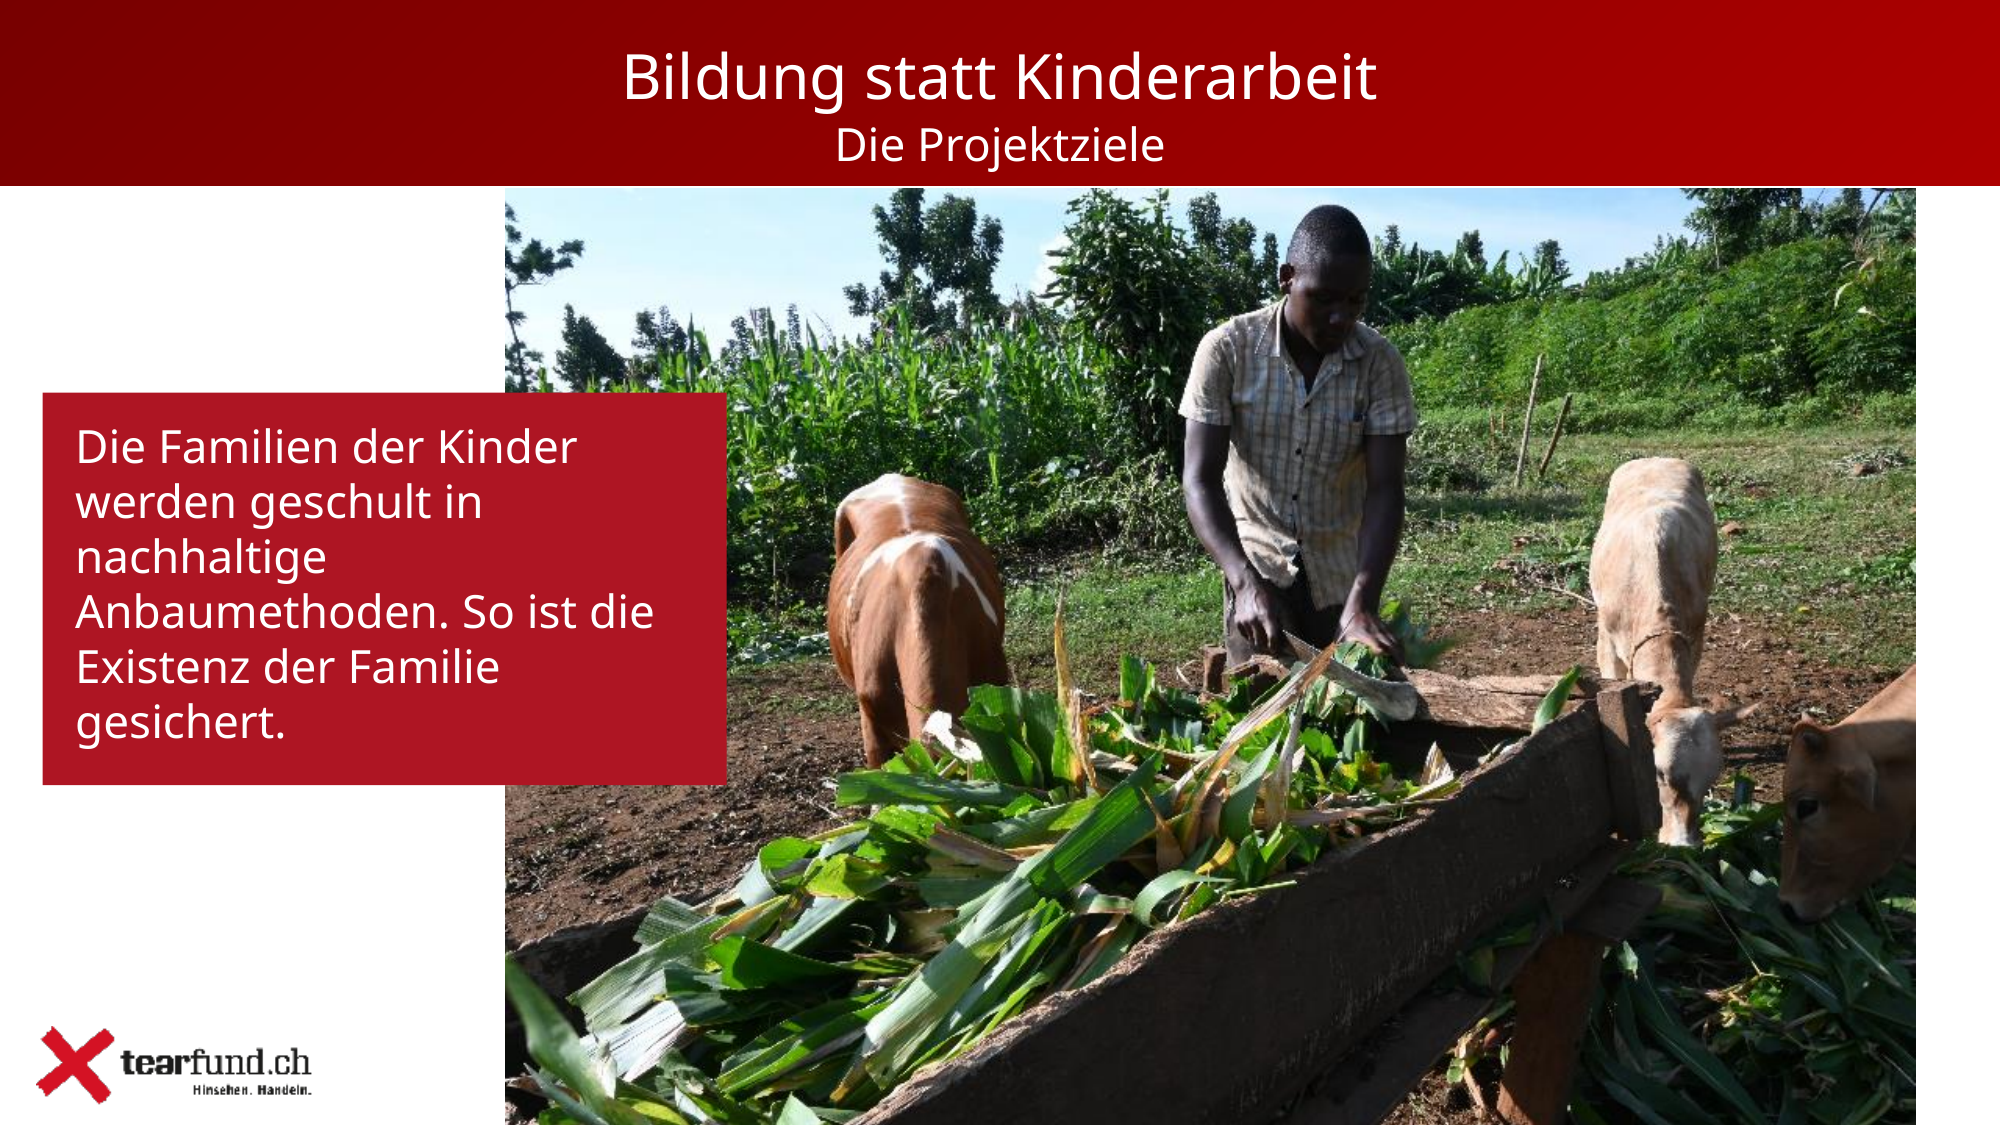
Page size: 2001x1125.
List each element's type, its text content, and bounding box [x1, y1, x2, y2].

text_box Die Familien der Kinder werden geschult in nachhaltige Anbaumethoden. So ist die Existenz der Familie gesichert. [42, 392, 500, 786]
text_box Die Projektziele [46, 108, 1954, 175]
text_box Bildung statt Kinderarbeit [46, 44, 1954, 105]
picture [505, 188, 1916, 1125]
picture [36, 1026, 321, 1109]
